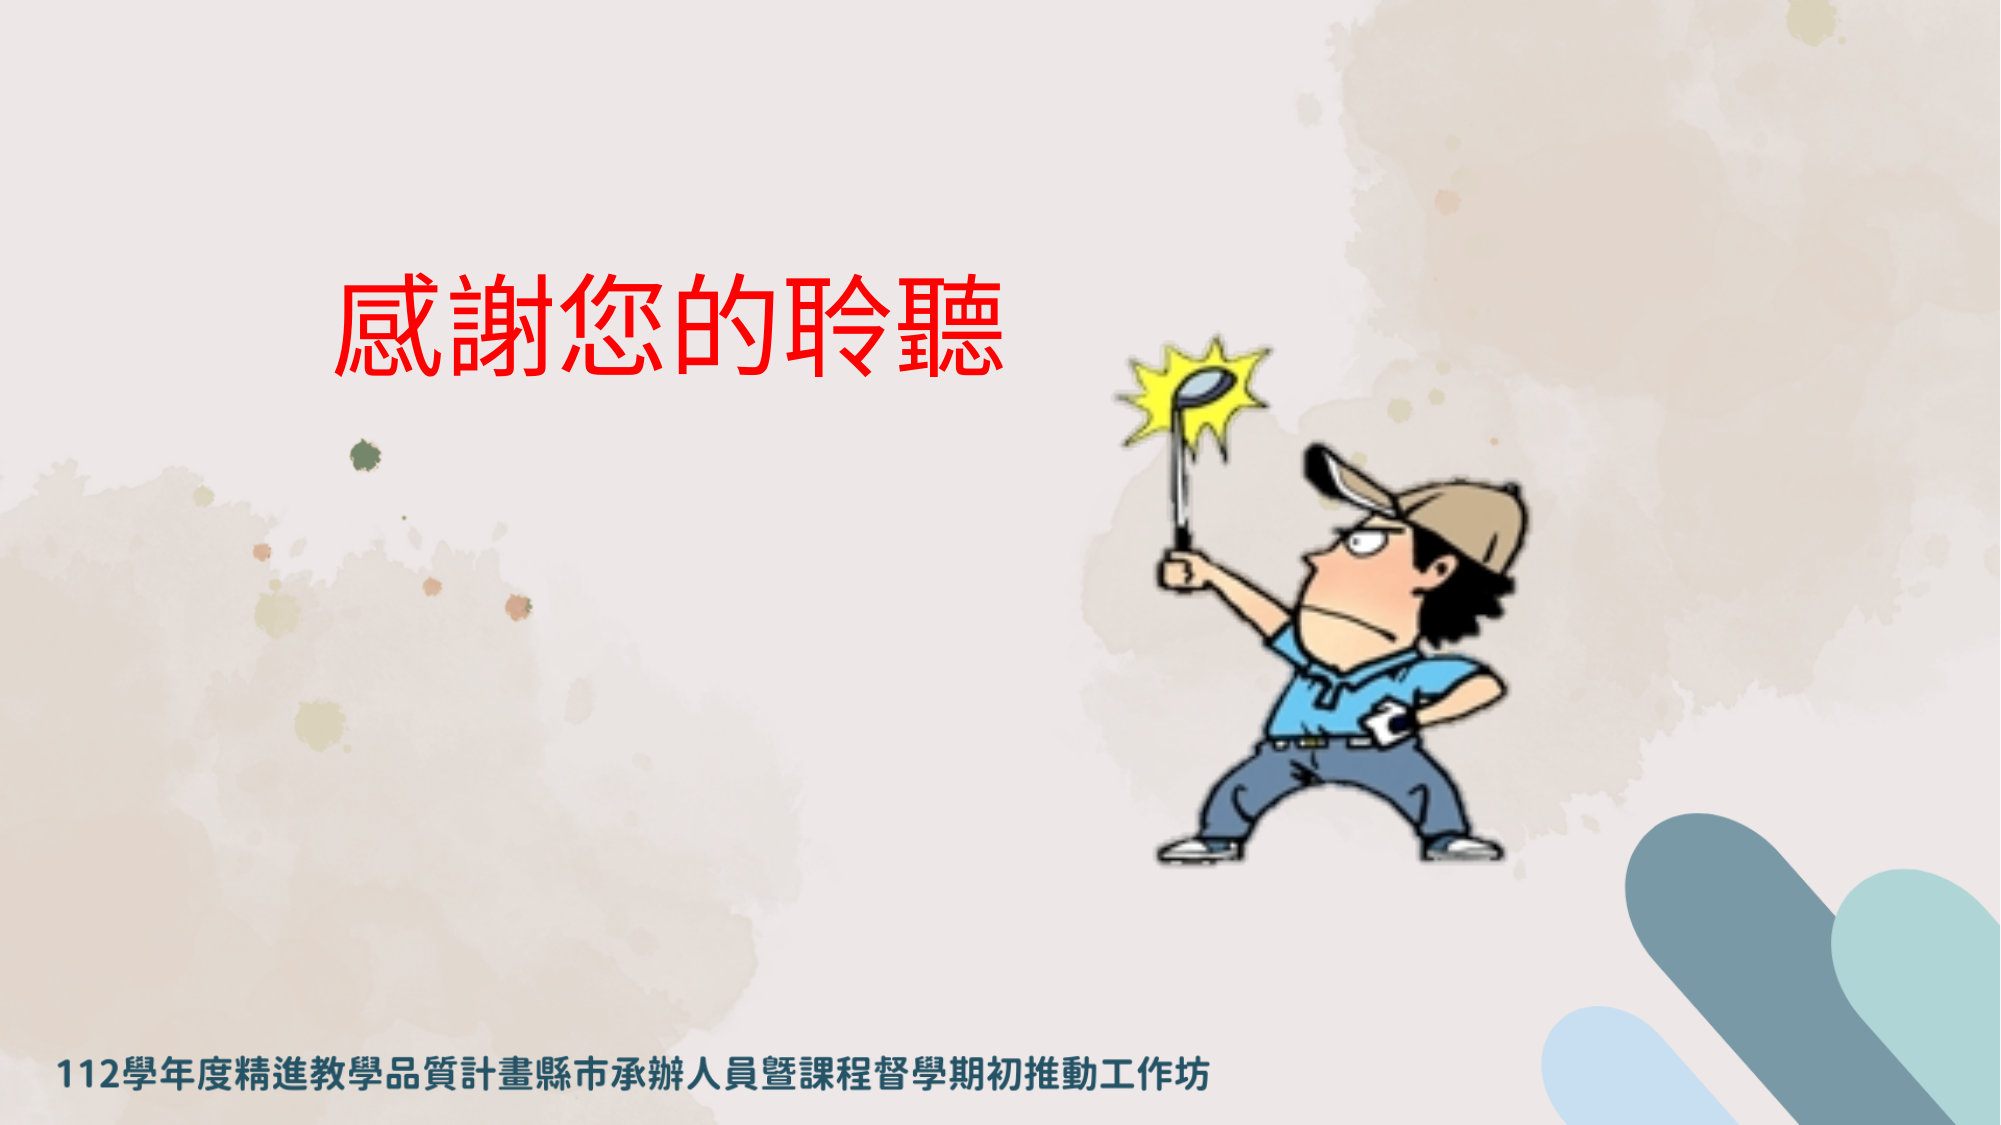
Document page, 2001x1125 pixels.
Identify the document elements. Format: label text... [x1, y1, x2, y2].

picture [0, 0, 2001, 1125]
list 感謝您的聆聽 [299, 101, 1039, 563]
